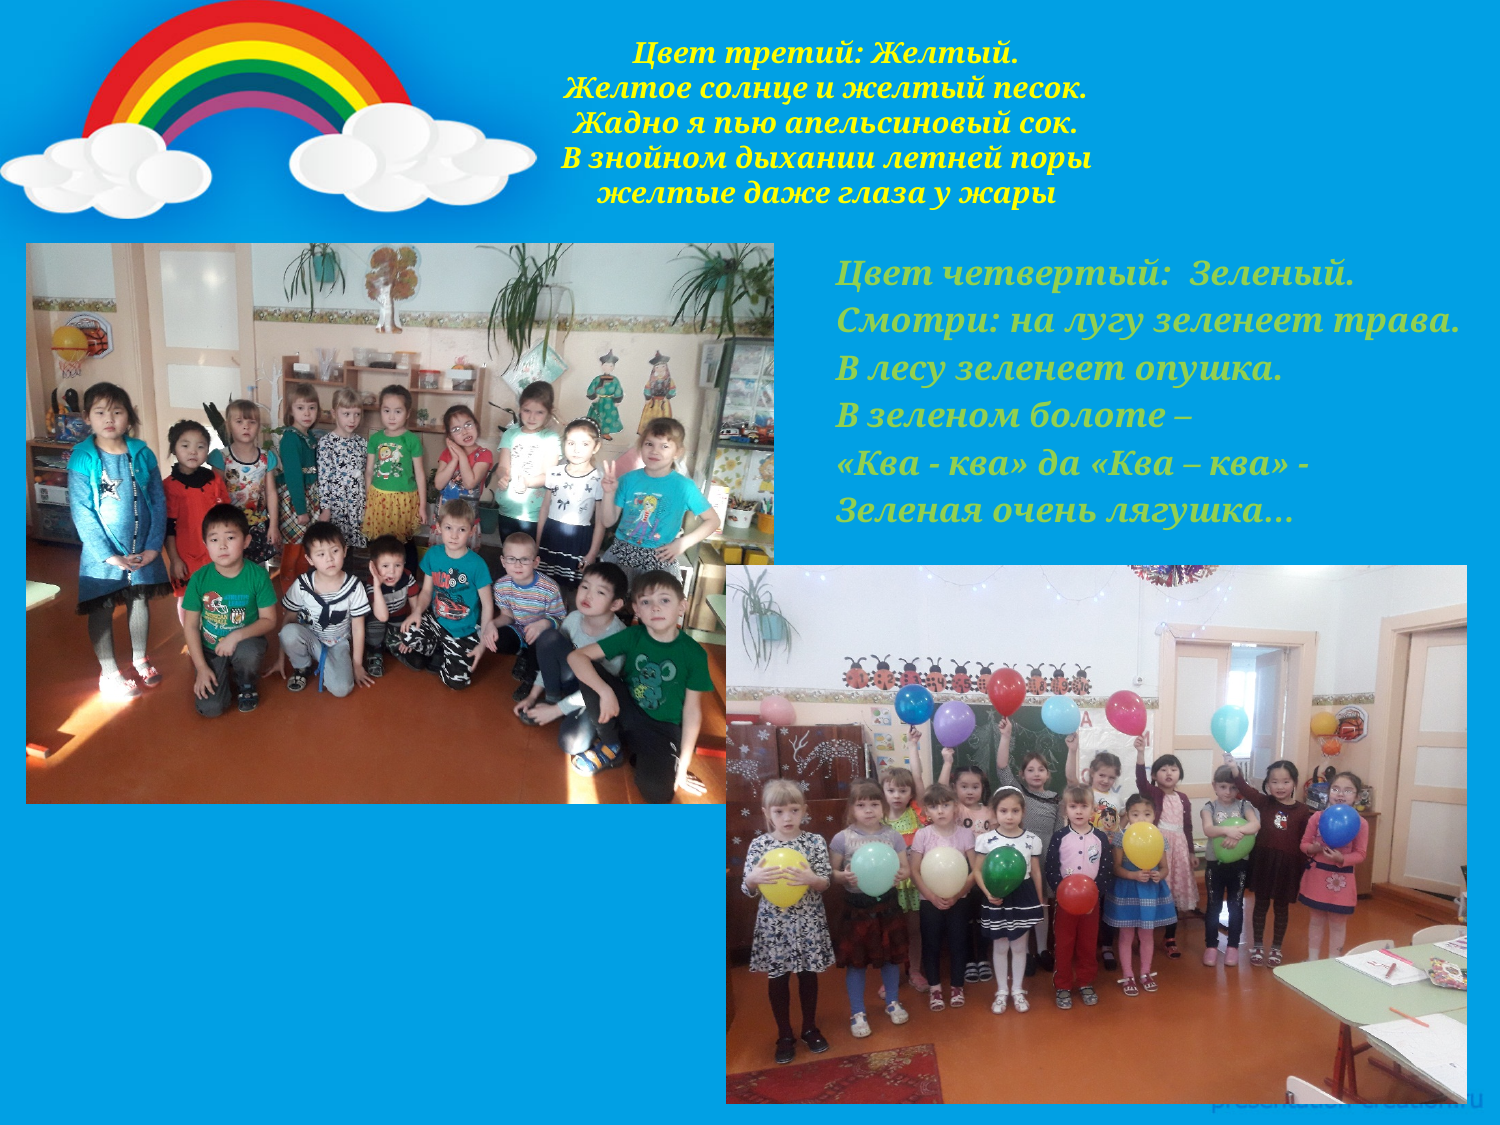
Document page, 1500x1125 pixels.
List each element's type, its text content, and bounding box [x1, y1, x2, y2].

list Цвет четвертый: Зеленый. Смотри: на лугу зеленеет трава. В лесу зеленеет опушка. В зеленом болоте – «Ква - ква» да «Ква – ква» - Зеленая очень лягушка… [820, 243, 1483, 575]
picture [0, 0, 513, 243]
title Цвет третий: Желтый. Желтое солнце и желтый песок. Жадно я пью апельсиновый сок. В знойном дыхании летней поры желтые даже глаза у жары [513, 0, 1140, 244]
picture [726, 565, 1468, 1111]
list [26, 243, 774, 805]
